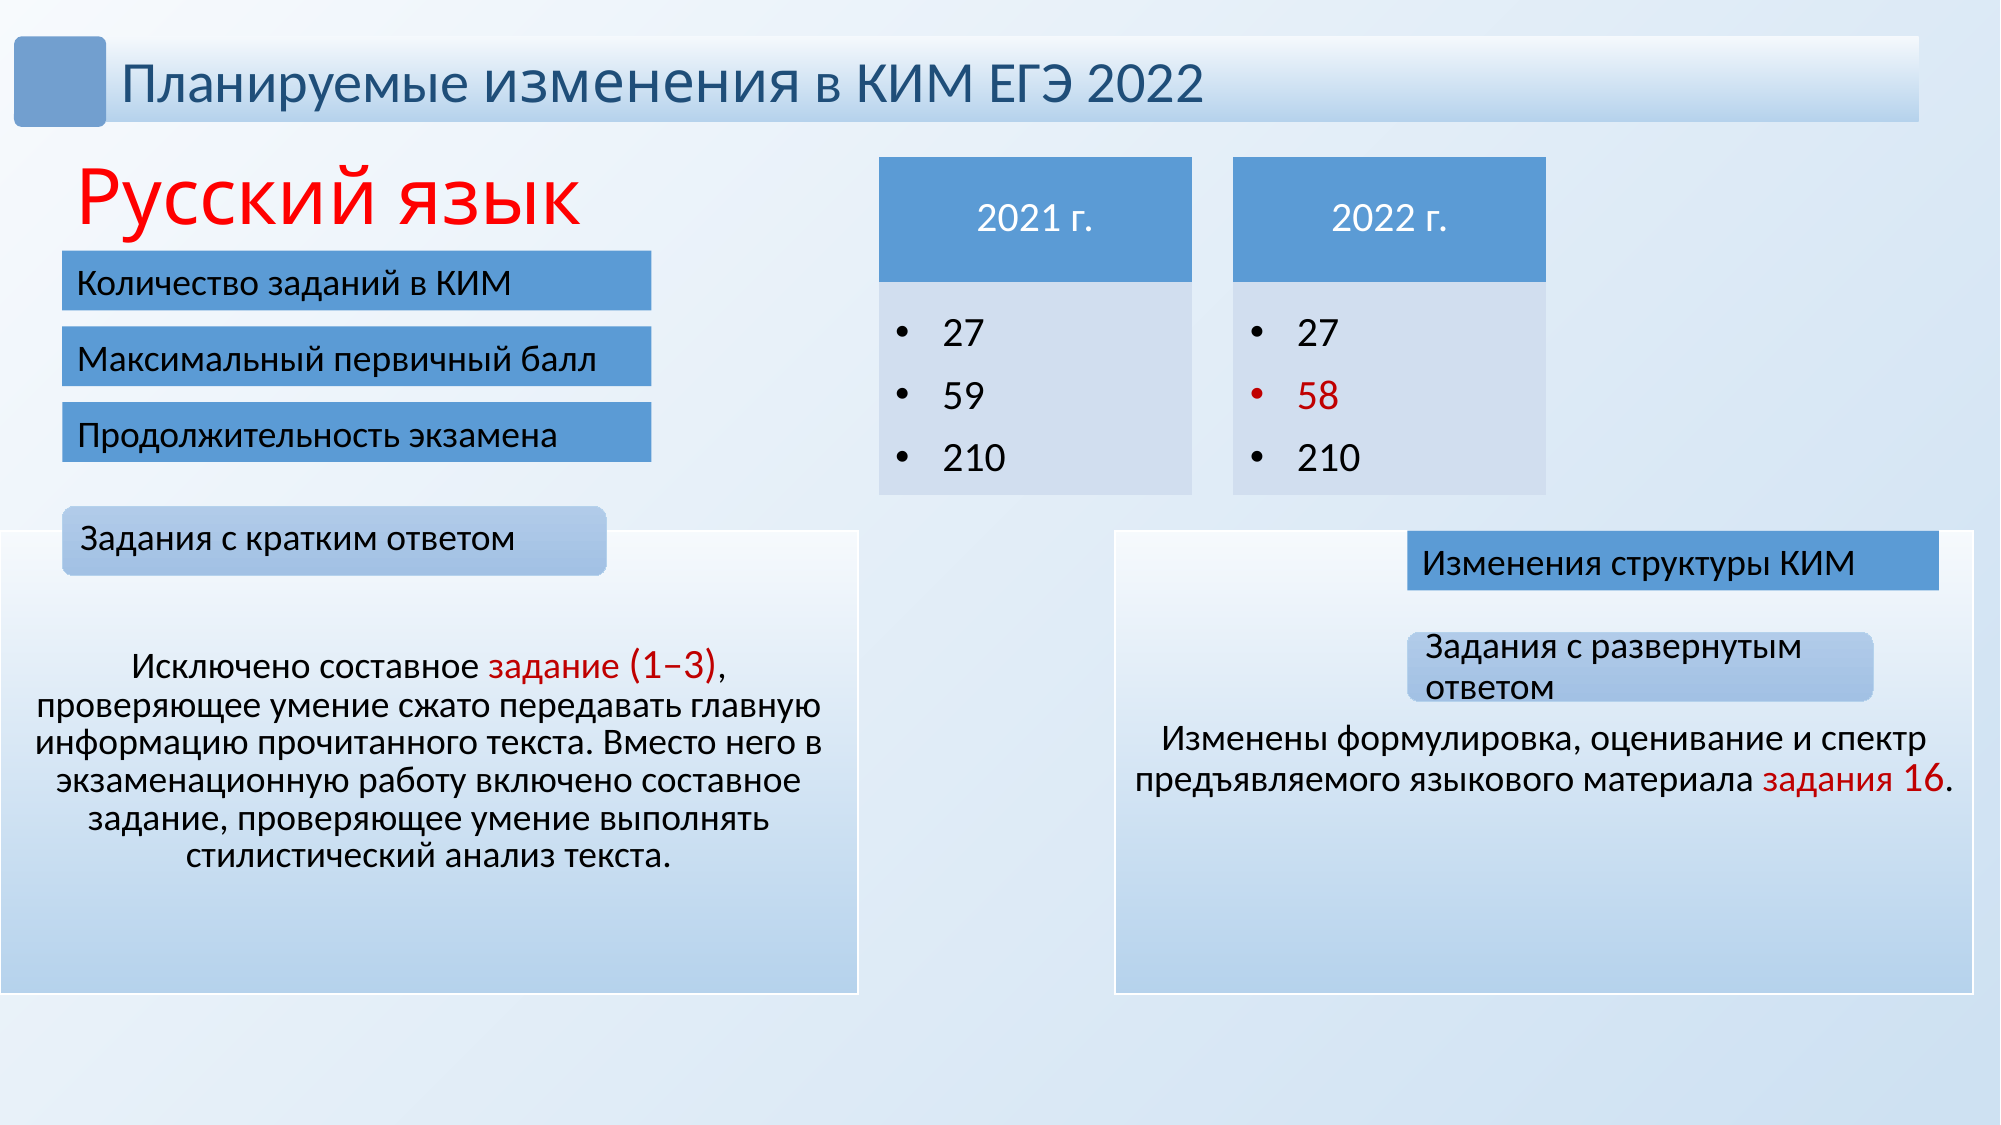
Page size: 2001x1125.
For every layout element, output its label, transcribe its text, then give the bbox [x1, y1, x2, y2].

text_box Количество заданий в КИМ [62, 250, 652, 311]
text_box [62, 506, 607, 576]
text_box Планируемые изменения в КИМ ЕГЭ 2022 [107, 36, 1919, 122]
picture [14, 36, 107, 127]
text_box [1407, 632, 1874, 702]
text_box Максимальный первичный балл [62, 326, 652, 387]
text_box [879, 158, 1546, 495]
title Русский язык [60, 139, 607, 259]
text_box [0, 530, 1974, 1102]
text_box Продолжительность экзамена [62, 402, 652, 462]
